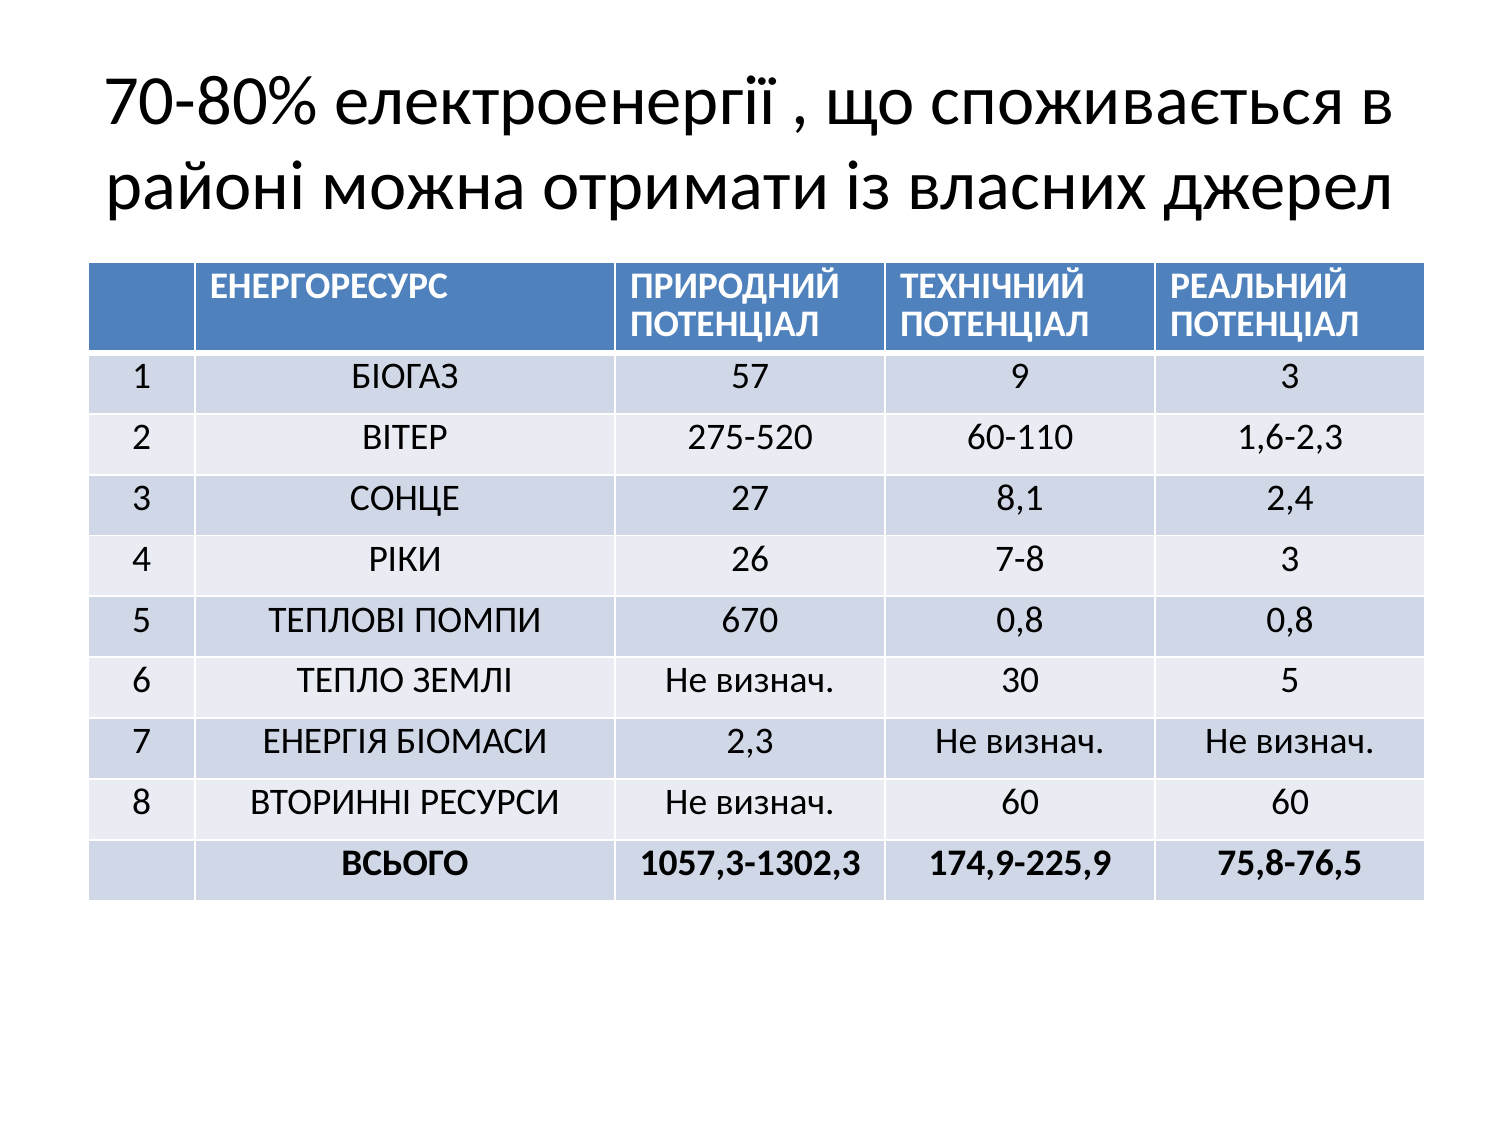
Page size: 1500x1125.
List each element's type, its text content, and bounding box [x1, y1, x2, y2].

table_cell 3 [1156, 536, 1424, 595]
table_cell ТЕПЛО ЗЕМЛІ [196, 658, 614, 717]
table_cell Не визнач. [616, 780, 884, 839]
table_cell 0,8 [1156, 597, 1424, 656]
table_cell 60 [1156, 780, 1424, 839]
table_cell ВІТЕР [196, 415, 614, 474]
table_cell 670 [616, 597, 884, 656]
table_cell ВТОРИННІ РЕСУРСИ [196, 780, 614, 839]
table_cell ТЕПЛОВІ ПОМПИ [196, 597, 614, 656]
table_cell 8 [89, 780, 194, 839]
table_cell 27 [616, 476, 884, 535]
table_cell Не визнач. [886, 719, 1154, 778]
table_cell ЕНЕРГІЯ БІОМАСИ [196, 719, 614, 778]
table_cell 9 [886, 356, 1154, 413]
table_cell 2,3 [616, 719, 884, 778]
table_cell 275-520 [616, 415, 884, 474]
table_cell 3 [89, 476, 194, 535]
table_cell 60-110 [886, 415, 1154, 474]
table_cell 1,6-2,3 [1156, 415, 1424, 474]
table_cell 2 [89, 415, 194, 474]
table_header ПРИРОДНИЙ ПОТЕНЦІАЛ [616, 263, 884, 350]
table_cell РІКИ [196, 536, 614, 595]
table_cell 174,9-225,9 [886, 841, 1154, 900]
table_cell 2,4 [1156, 476, 1424, 535]
table_cell 26 [616, 536, 884, 595]
table_cell 5 [89, 597, 194, 656]
table_header РЕАЛЬНИЙ ПОТЕНЦІАЛ [1156, 263, 1424, 350]
table_header [89, 263, 194, 350]
table_cell СОНЦЕ [196, 476, 614, 535]
table_cell БІОГАЗ [196, 356, 614, 413]
table_header ТЕХНІЧНИЙ ПОТЕНЦІАЛ [886, 263, 1154, 350]
table_cell 8,1 [886, 476, 1154, 535]
table_cell 3 [1156, 356, 1424, 413]
table_cell [89, 841, 194, 900]
title 70-80% електроенергії , що споживається в районі можна отримати із власних джерел [75, 45, 1425, 233]
table_header ЕНЕРГОРЕСУРС [196, 263, 614, 350]
table_cell 0,8 [886, 597, 1154, 656]
table_cell Не визнач. [616, 658, 884, 717]
table_cell ВСЬОГО [196, 841, 614, 900]
table_cell 75,8-76,5 [1156, 841, 1424, 900]
table_cell 5 [1156, 658, 1424, 717]
table_cell 57 [616, 356, 884, 413]
table_cell 60 [886, 780, 1154, 839]
table_cell 7 [89, 719, 194, 778]
table_cell Не визнач. [1156, 719, 1424, 778]
table_cell 1 [89, 356, 194, 413]
table_cell 7-8 [886, 536, 1154, 595]
table_cell 6 [89, 658, 194, 717]
table_cell 1057,3-1302,3 [616, 841, 884, 900]
table_cell 4 [89, 536, 194, 595]
table_cell 30 [886, 658, 1154, 717]
